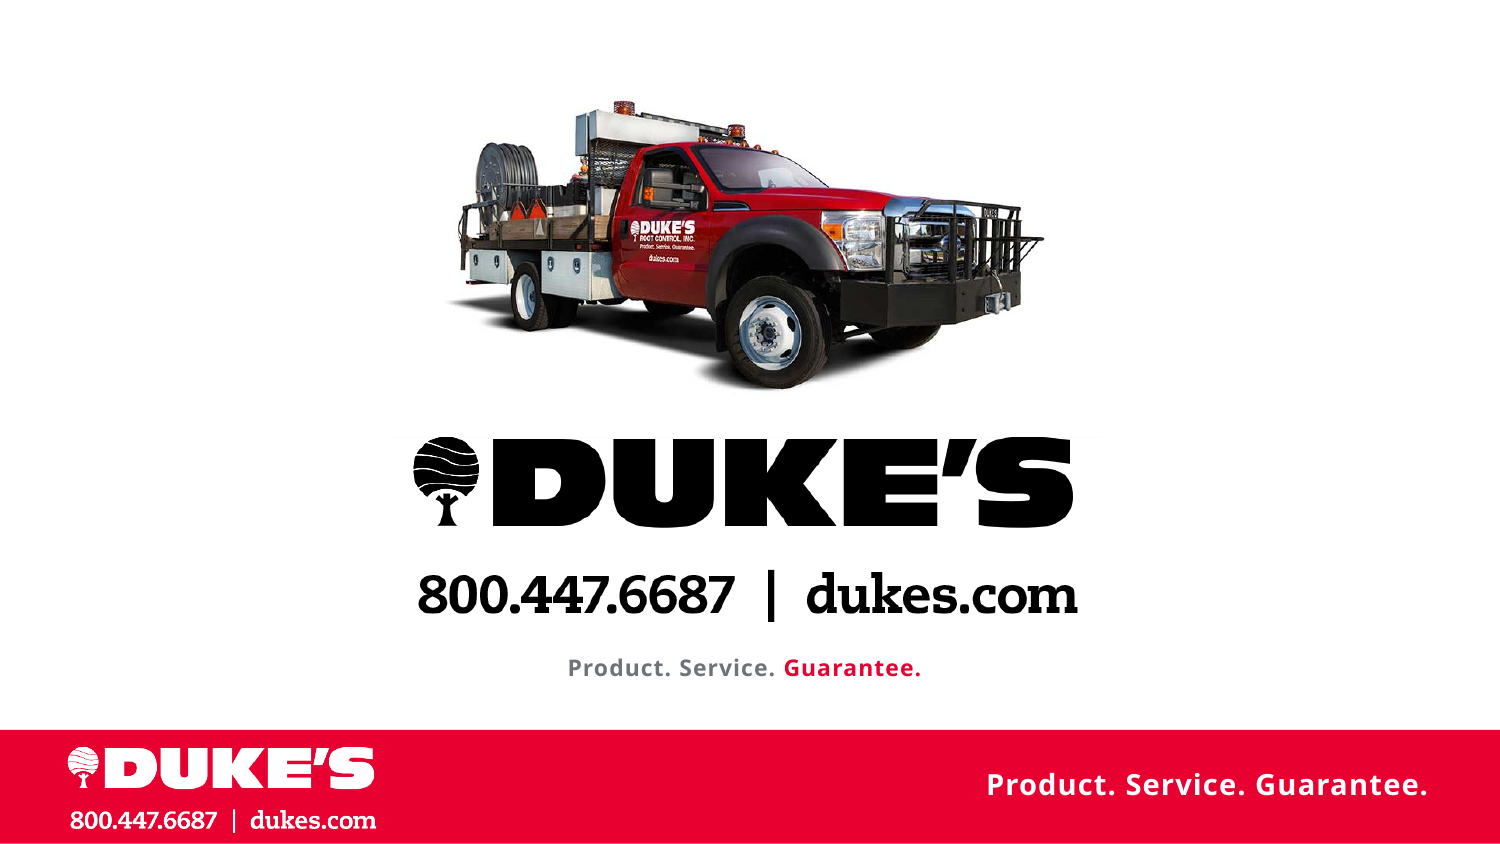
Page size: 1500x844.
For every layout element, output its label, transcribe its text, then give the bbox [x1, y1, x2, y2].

text_box Product. Service. Guarantee. [303, 653, 1186, 681]
picture [56, 744, 387, 833]
picture [388, 46, 1101, 623]
